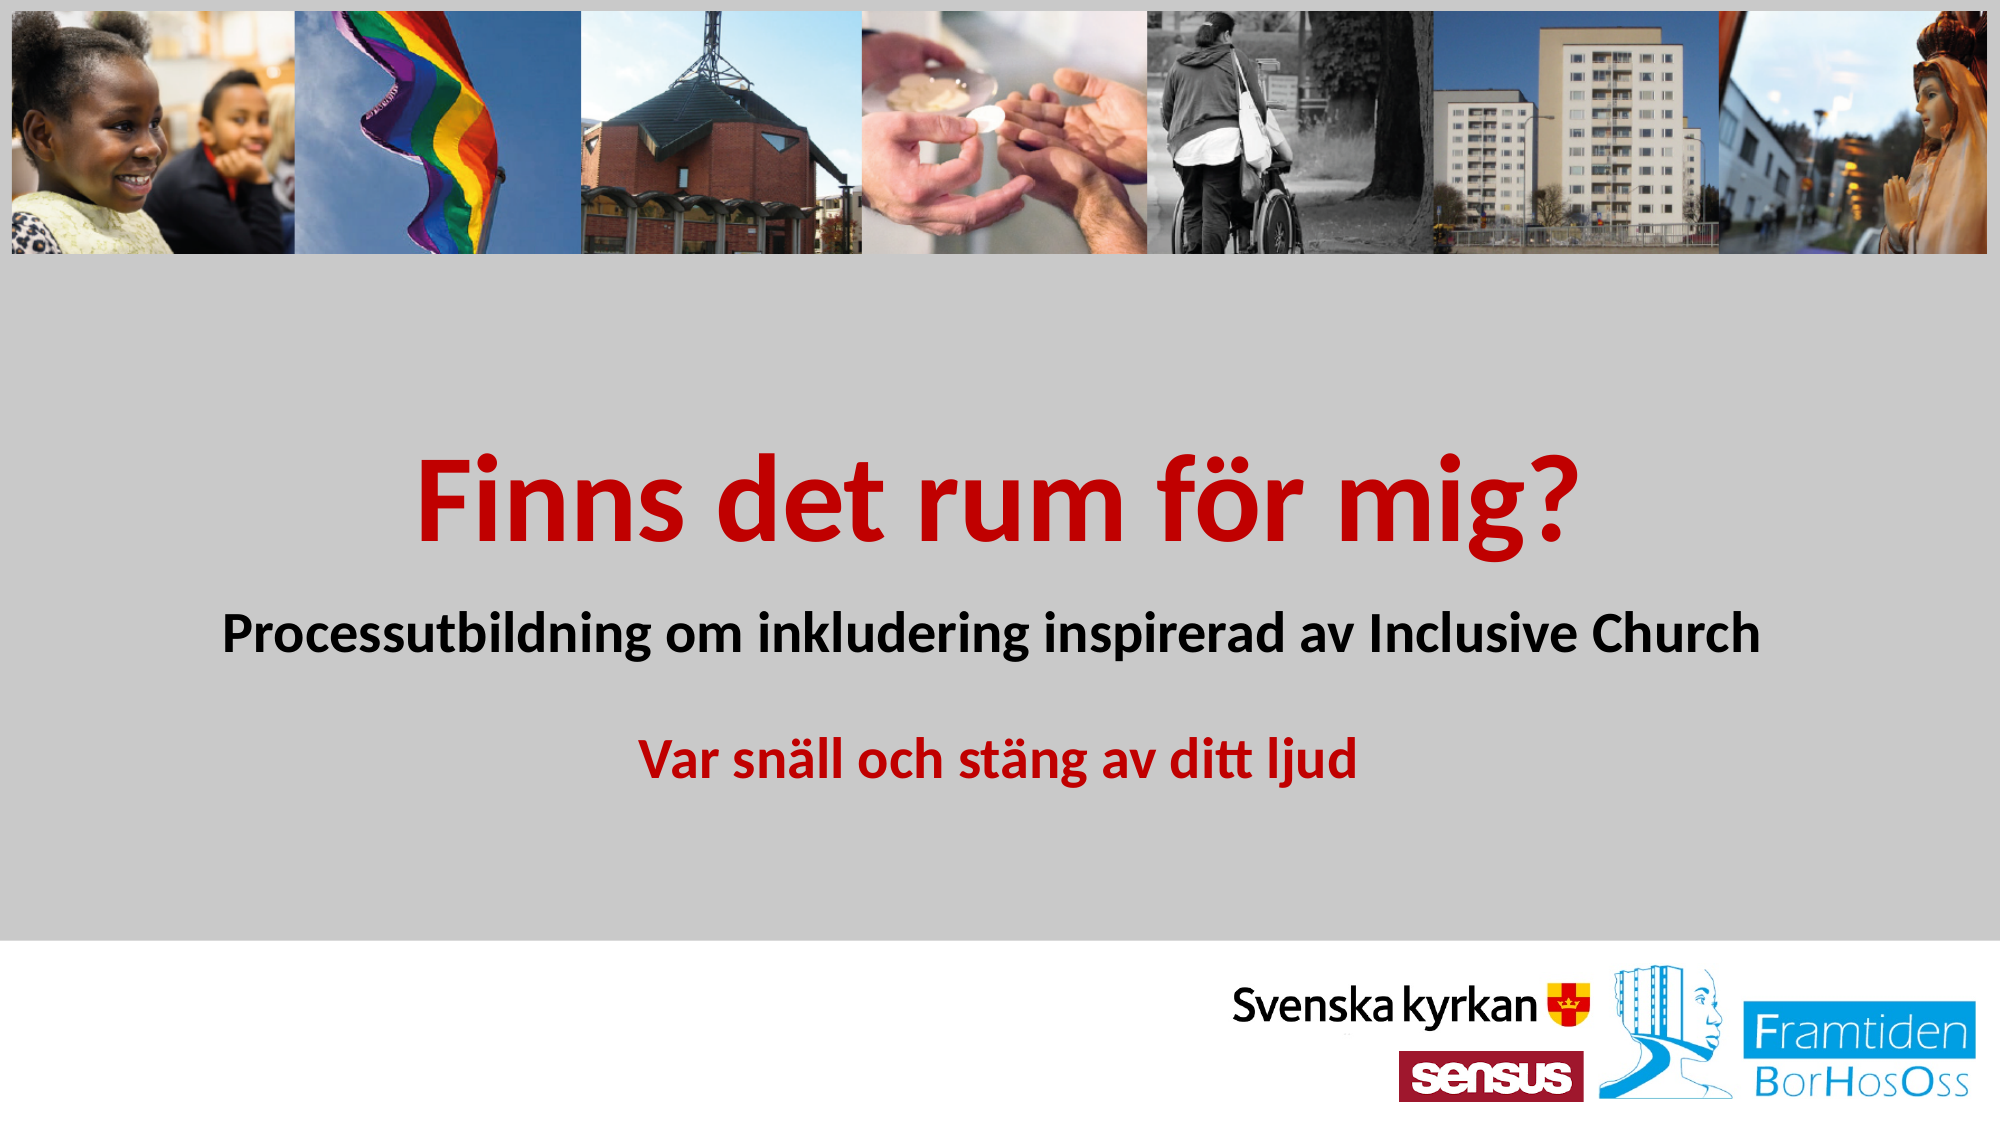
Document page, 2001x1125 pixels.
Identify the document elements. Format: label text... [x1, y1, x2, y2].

subtitle Processutbildning om inkludering inspirerad av Inclusive Church Var snäll och stäng av ditt ljud [0, 594, 2000, 749]
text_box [1222, 963, 1976, 1102]
text_box [0, 749, 2000, 941]
text_box [0, 0, 2000, 594]
picture [11, 10, 1988, 254]
title Finns det rum för mig? [249, 265, 1750, 576]
